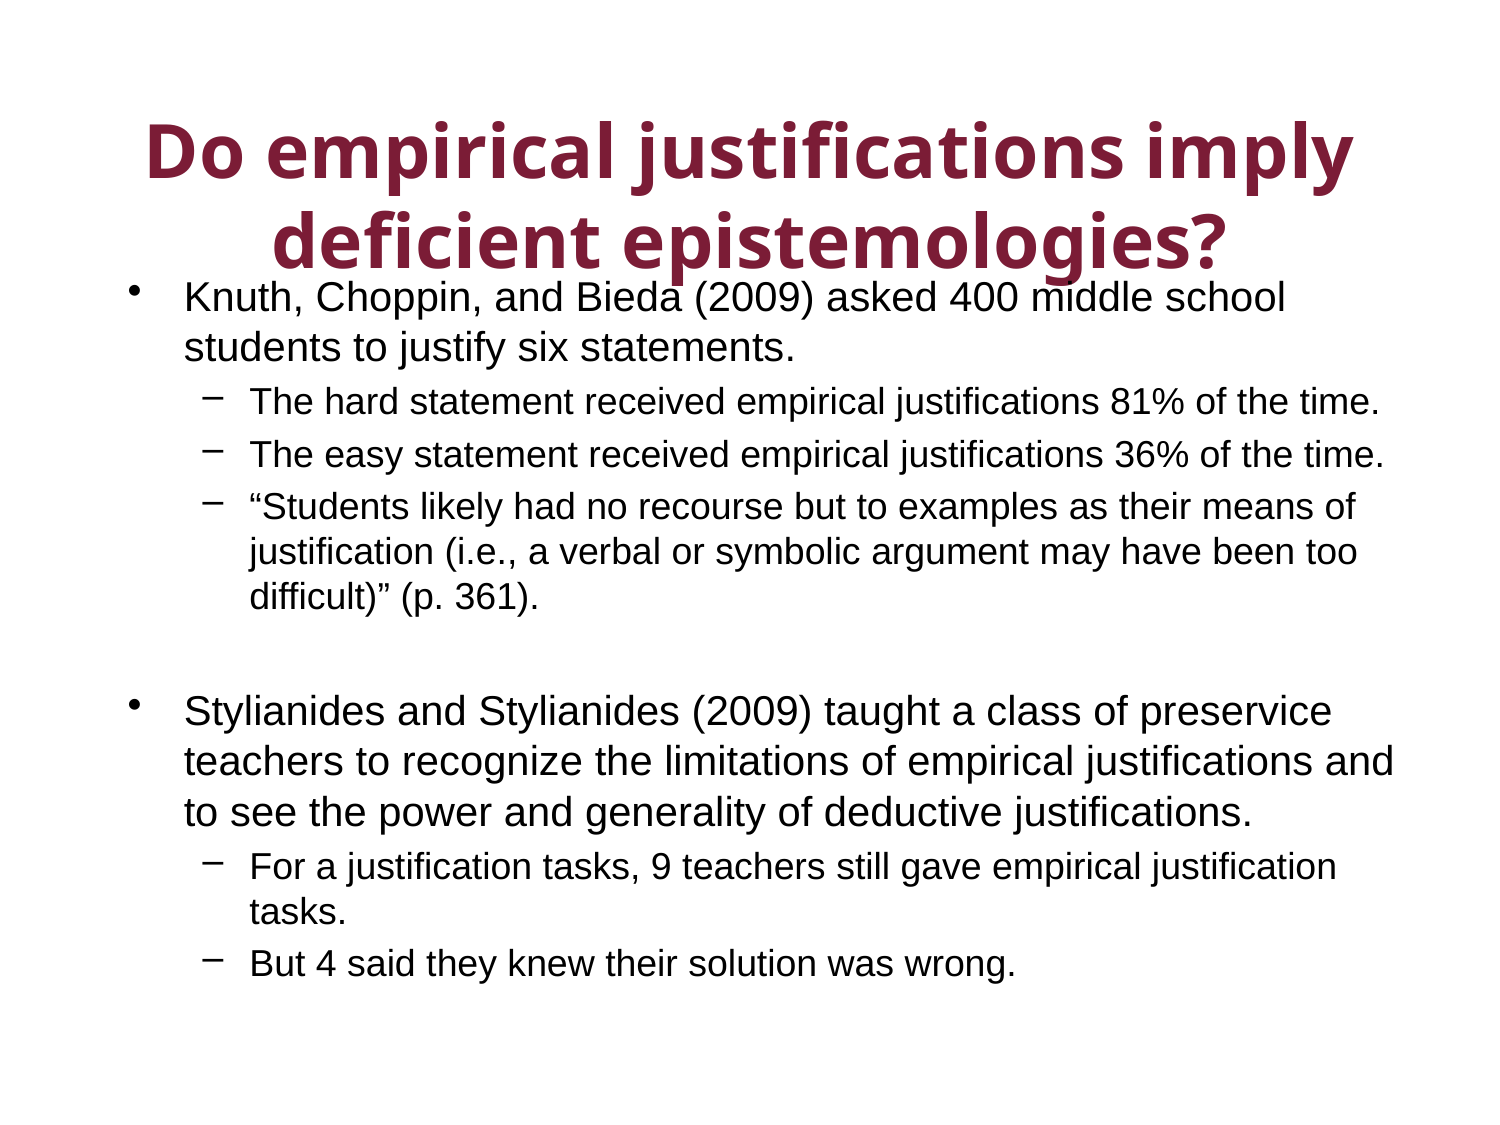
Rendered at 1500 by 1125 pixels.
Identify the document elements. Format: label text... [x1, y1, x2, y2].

title Do empirical justifications imply deficient epistemologies? [112, 99, 1388, 262]
list Knuth, Choppin, and Bieda (2009) asked 400 middle school students to justify six statements. The hard statement received empirical justifications 81% of the time. The easy statement received empirical justifications 36% of the time. “Students likely had no recourse but to examples as their means of justification (i.e., a verbal or symbolic argument may have been too difficult)” (p. 361). Stylianides and Stylianides (2009) taught a class of preservice teachers to recognize the limitations of empirical justifications and to see the power and generality of deductive justifications. For a justification tasks, 9 teachers still gave empirical justification tasks. But 4 said they knew their solution was wrong. [112, 262, 1450, 1000]
